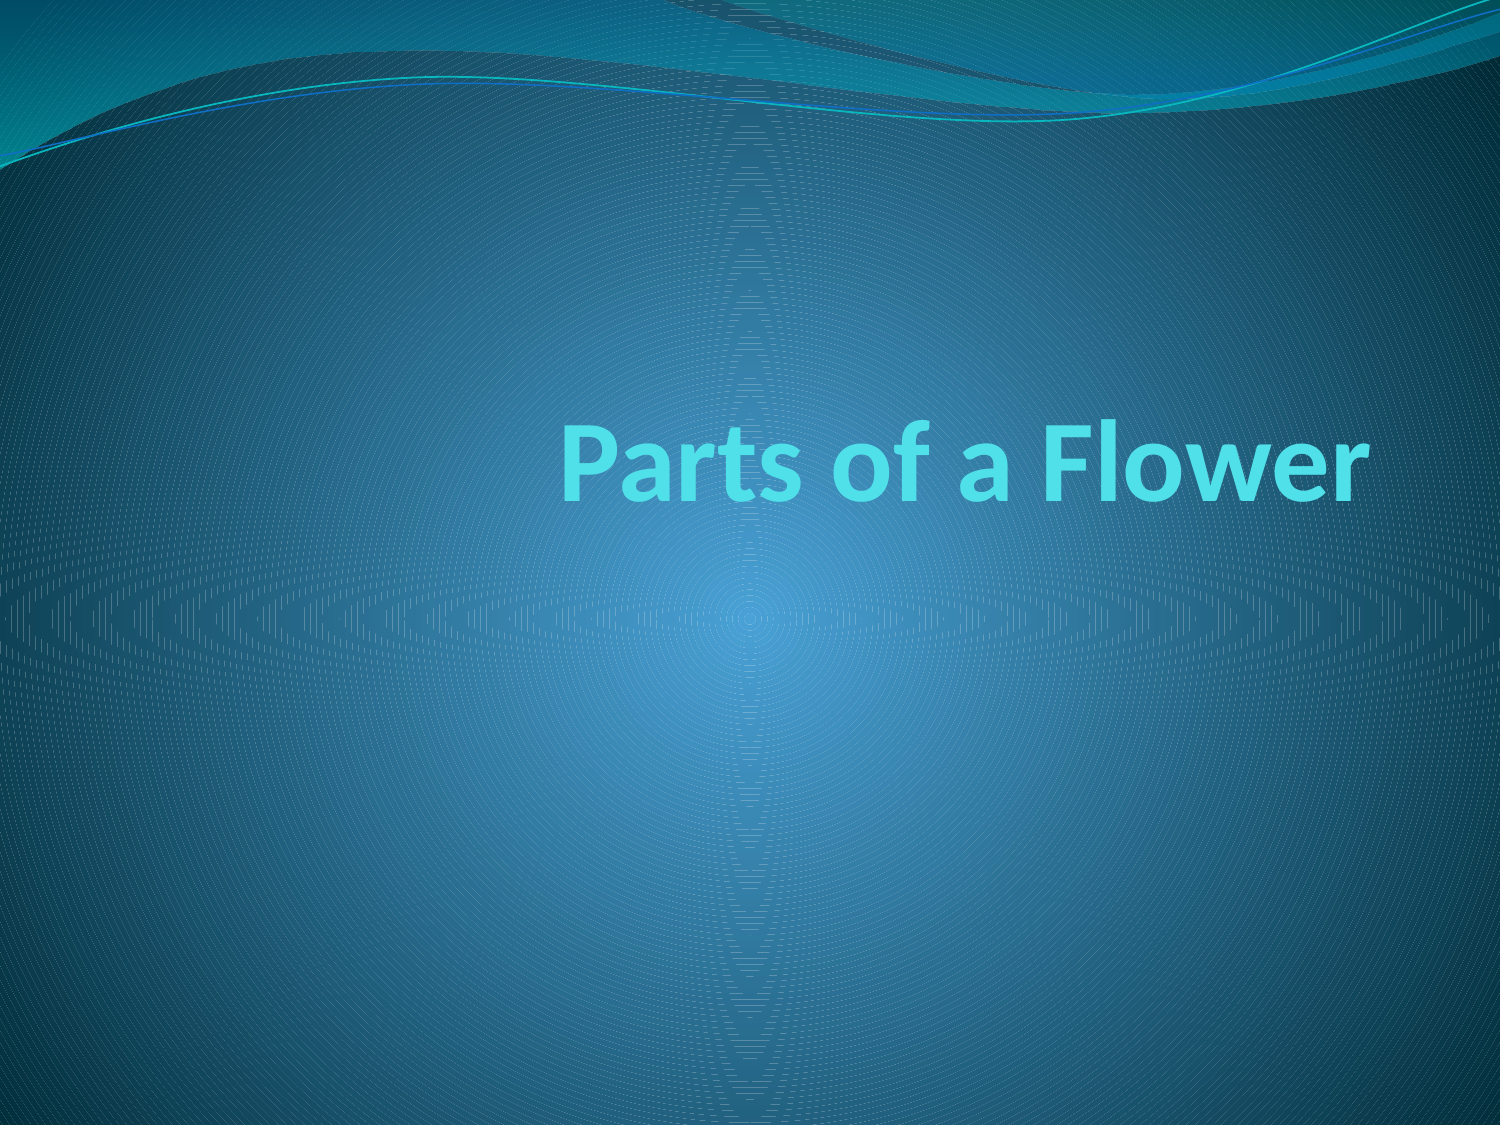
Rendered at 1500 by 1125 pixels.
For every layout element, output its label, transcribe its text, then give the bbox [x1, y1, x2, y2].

title Parts of a Flower [87, 224, 1376, 525]
